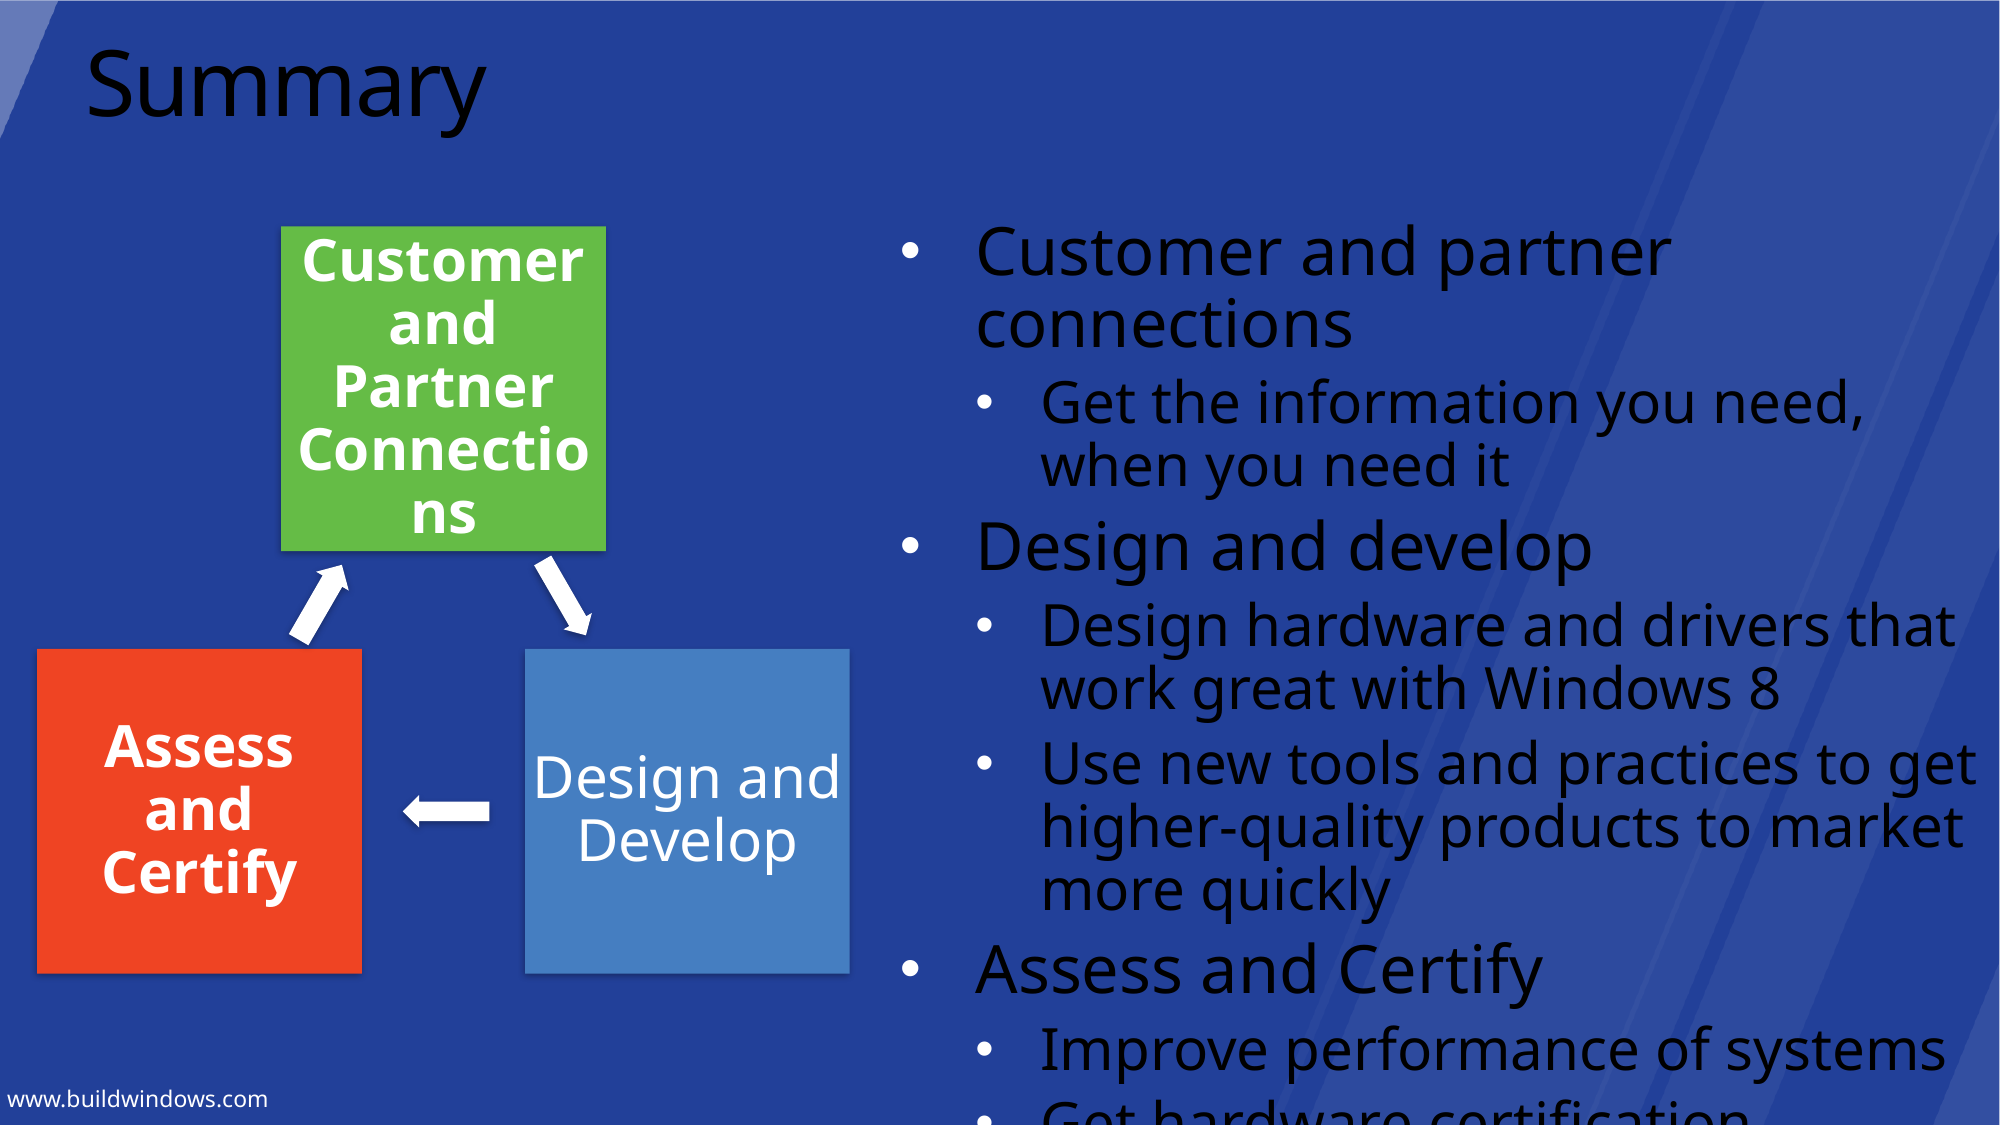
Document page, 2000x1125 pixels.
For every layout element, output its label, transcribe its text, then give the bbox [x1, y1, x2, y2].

list Customer and partner connections Get the information you need, when you need it Design and develop Design hardware and drivers that work great with Windows 8 Use new tools and practices to get higher-quality products to market more quickly Assess and Certify Improve performance of systems Get hardware certification [899, 217, 1979, 1112]
title Summary [85, 37, 1914, 138]
picture [0, 0, 2000, 1125]
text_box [36, 187, 851, 1013]
